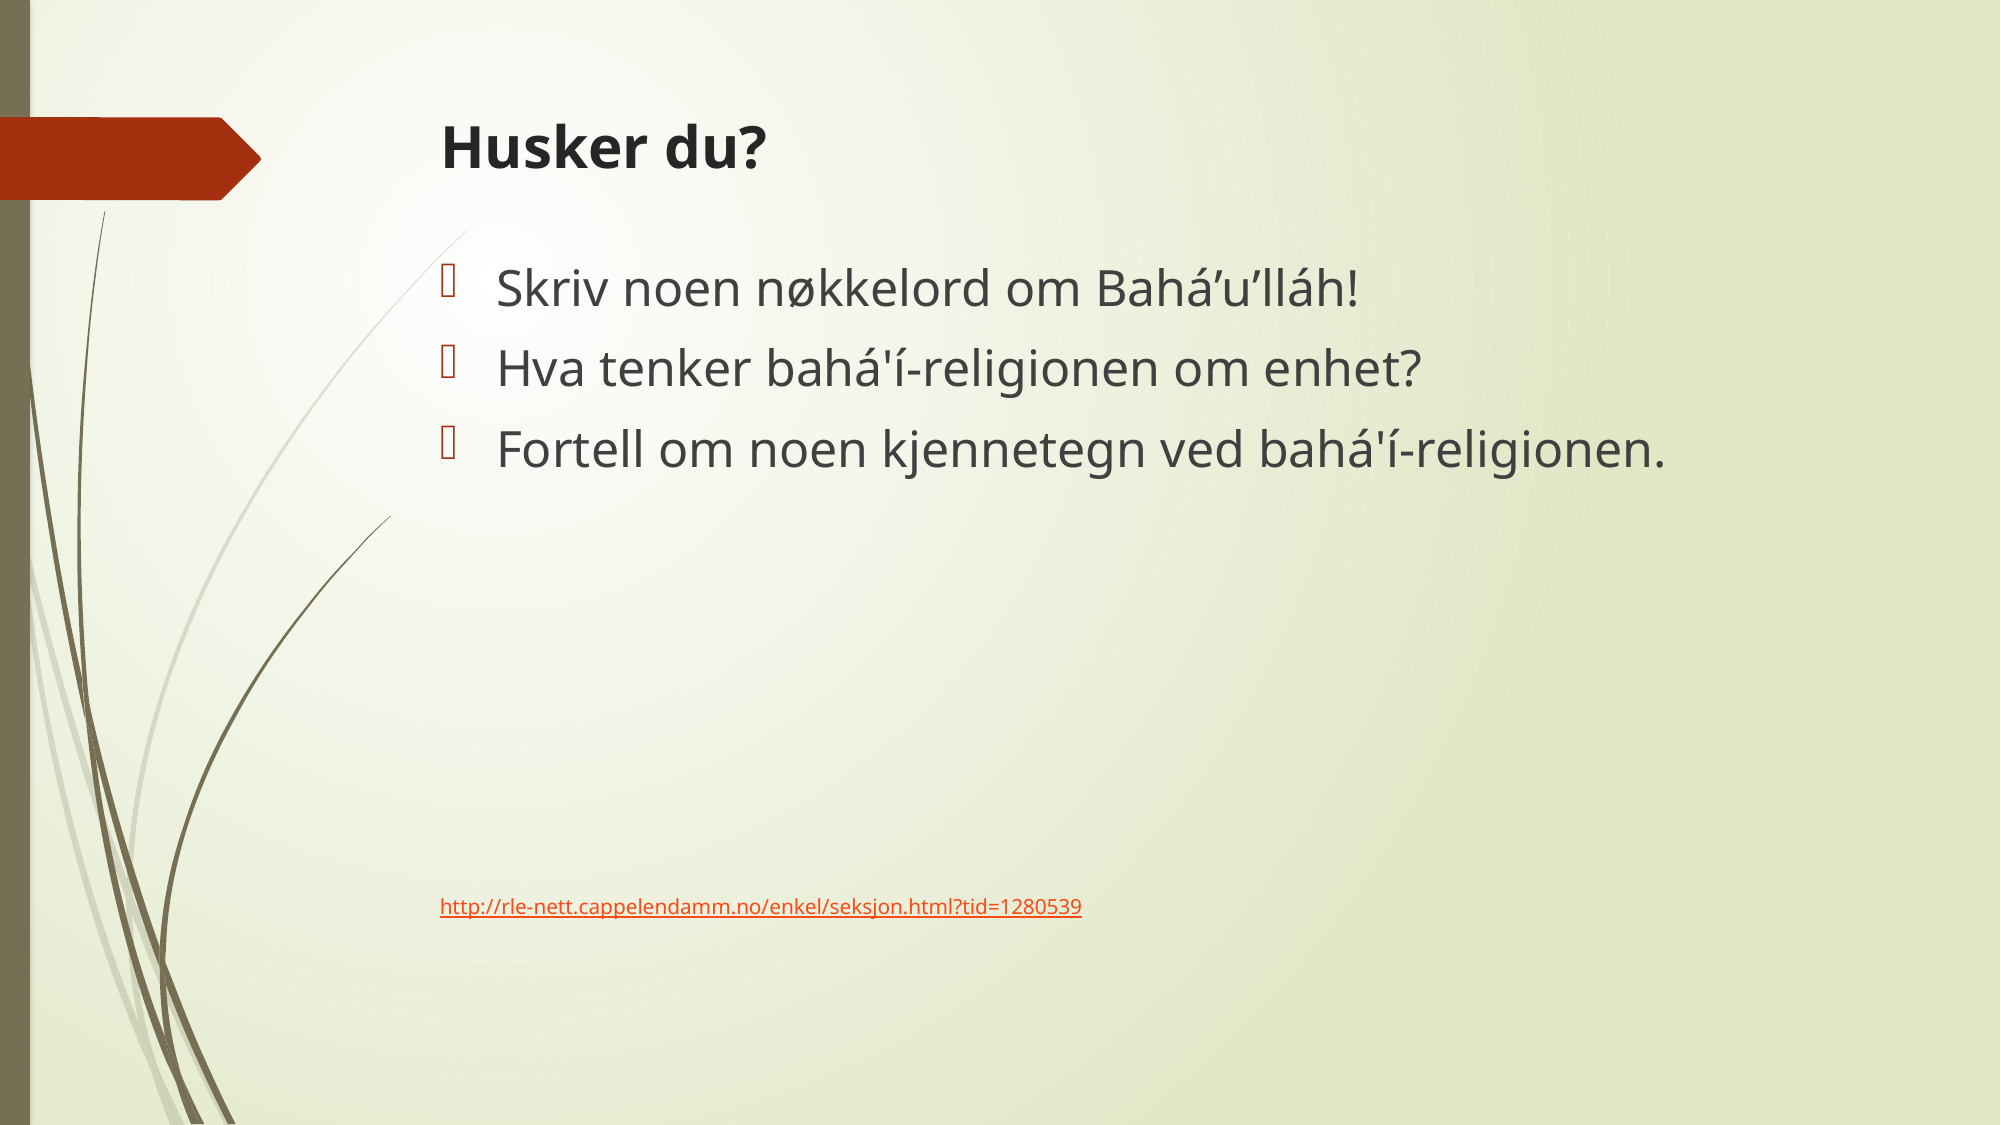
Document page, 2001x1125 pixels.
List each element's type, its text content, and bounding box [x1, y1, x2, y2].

list Skriv noen nøkkelord om Bahá’u’lláh! Hva tenker bahá'í-religionen om enhet? Fortell om noen kjennetegn ved bahá'í-religionen. http://rle-nett.cappelendamm.no/enkel/seksjon.html?tid=1280539 [424, 248, 1888, 970]
title Husker du? [425, 102, 1888, 213]
